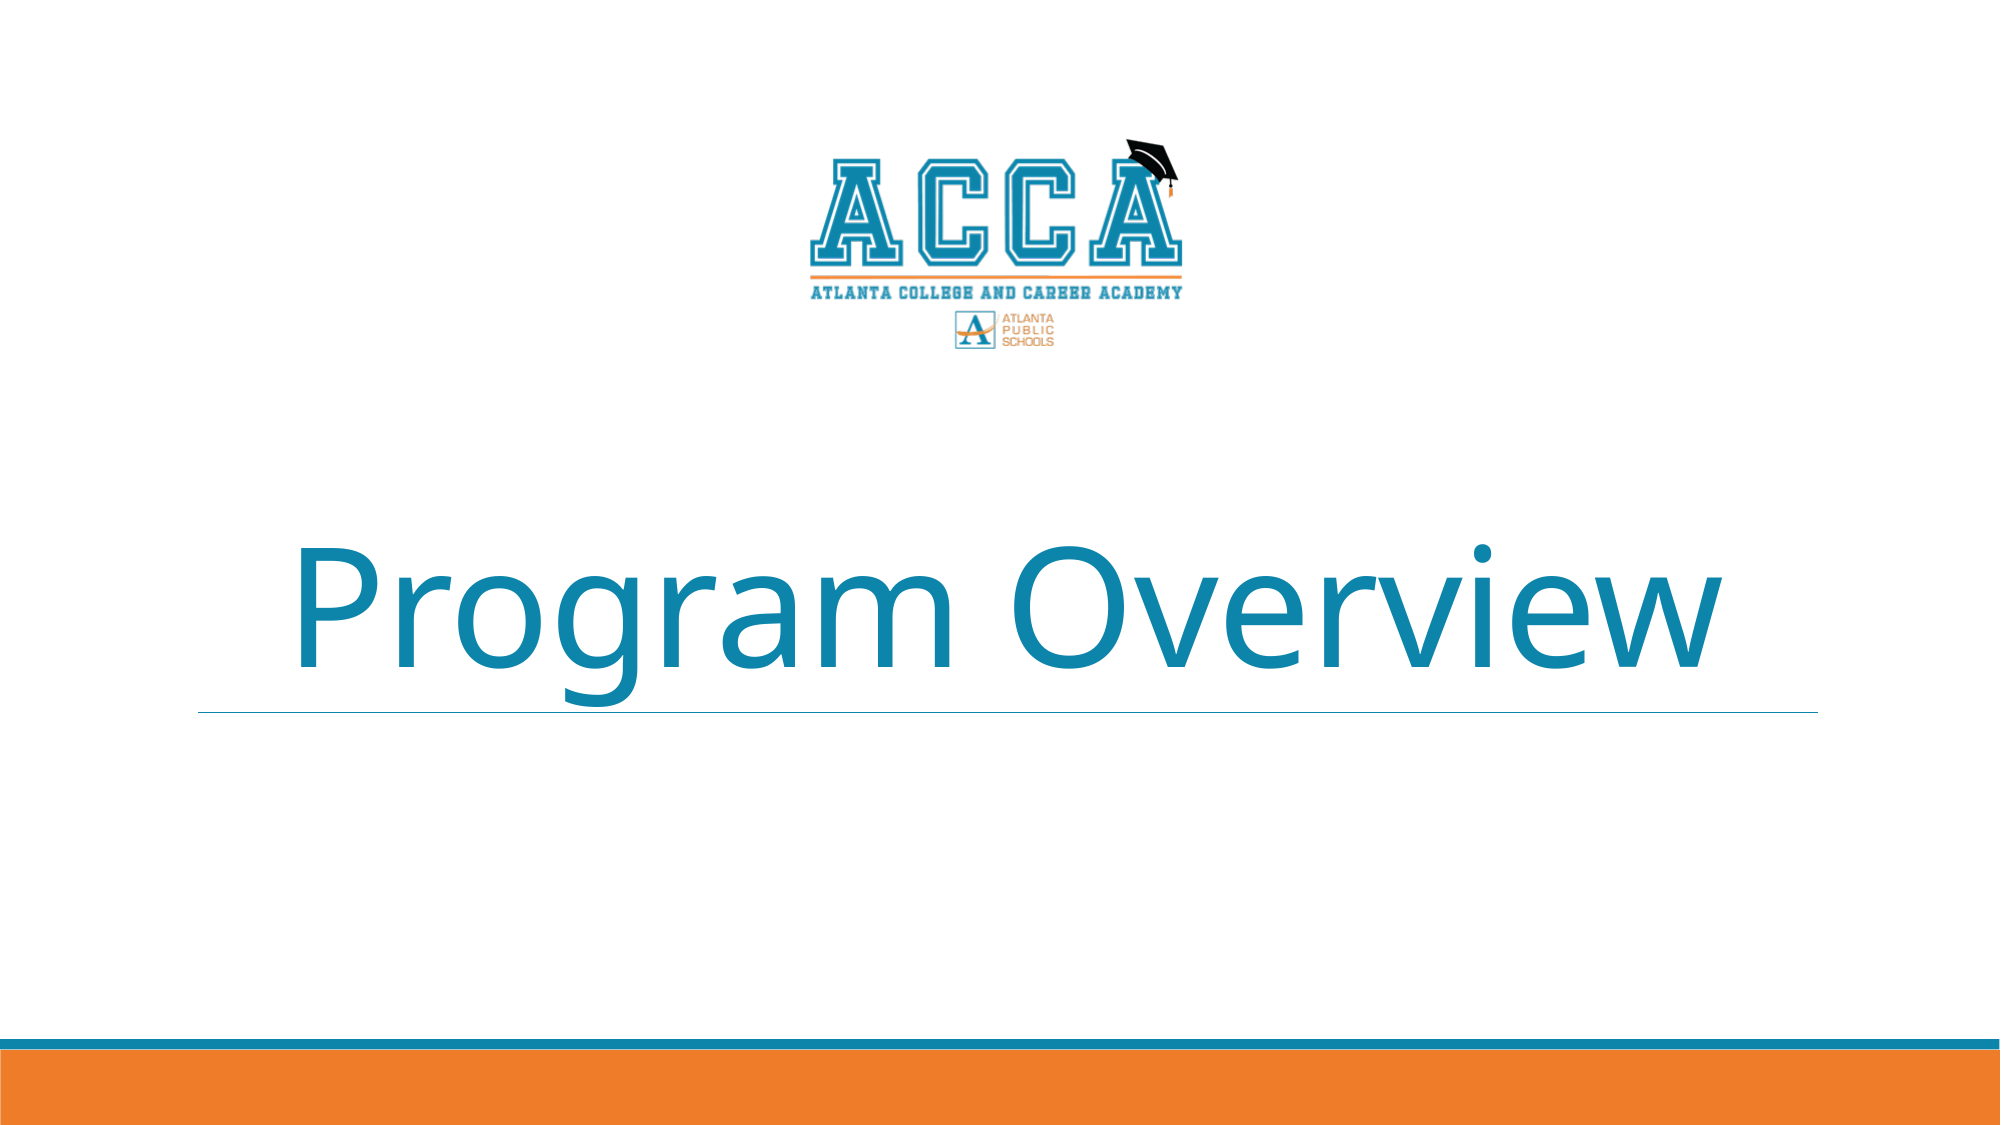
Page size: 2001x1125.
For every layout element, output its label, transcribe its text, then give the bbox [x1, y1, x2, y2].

title Program Overview [180, 124, 1830, 710]
